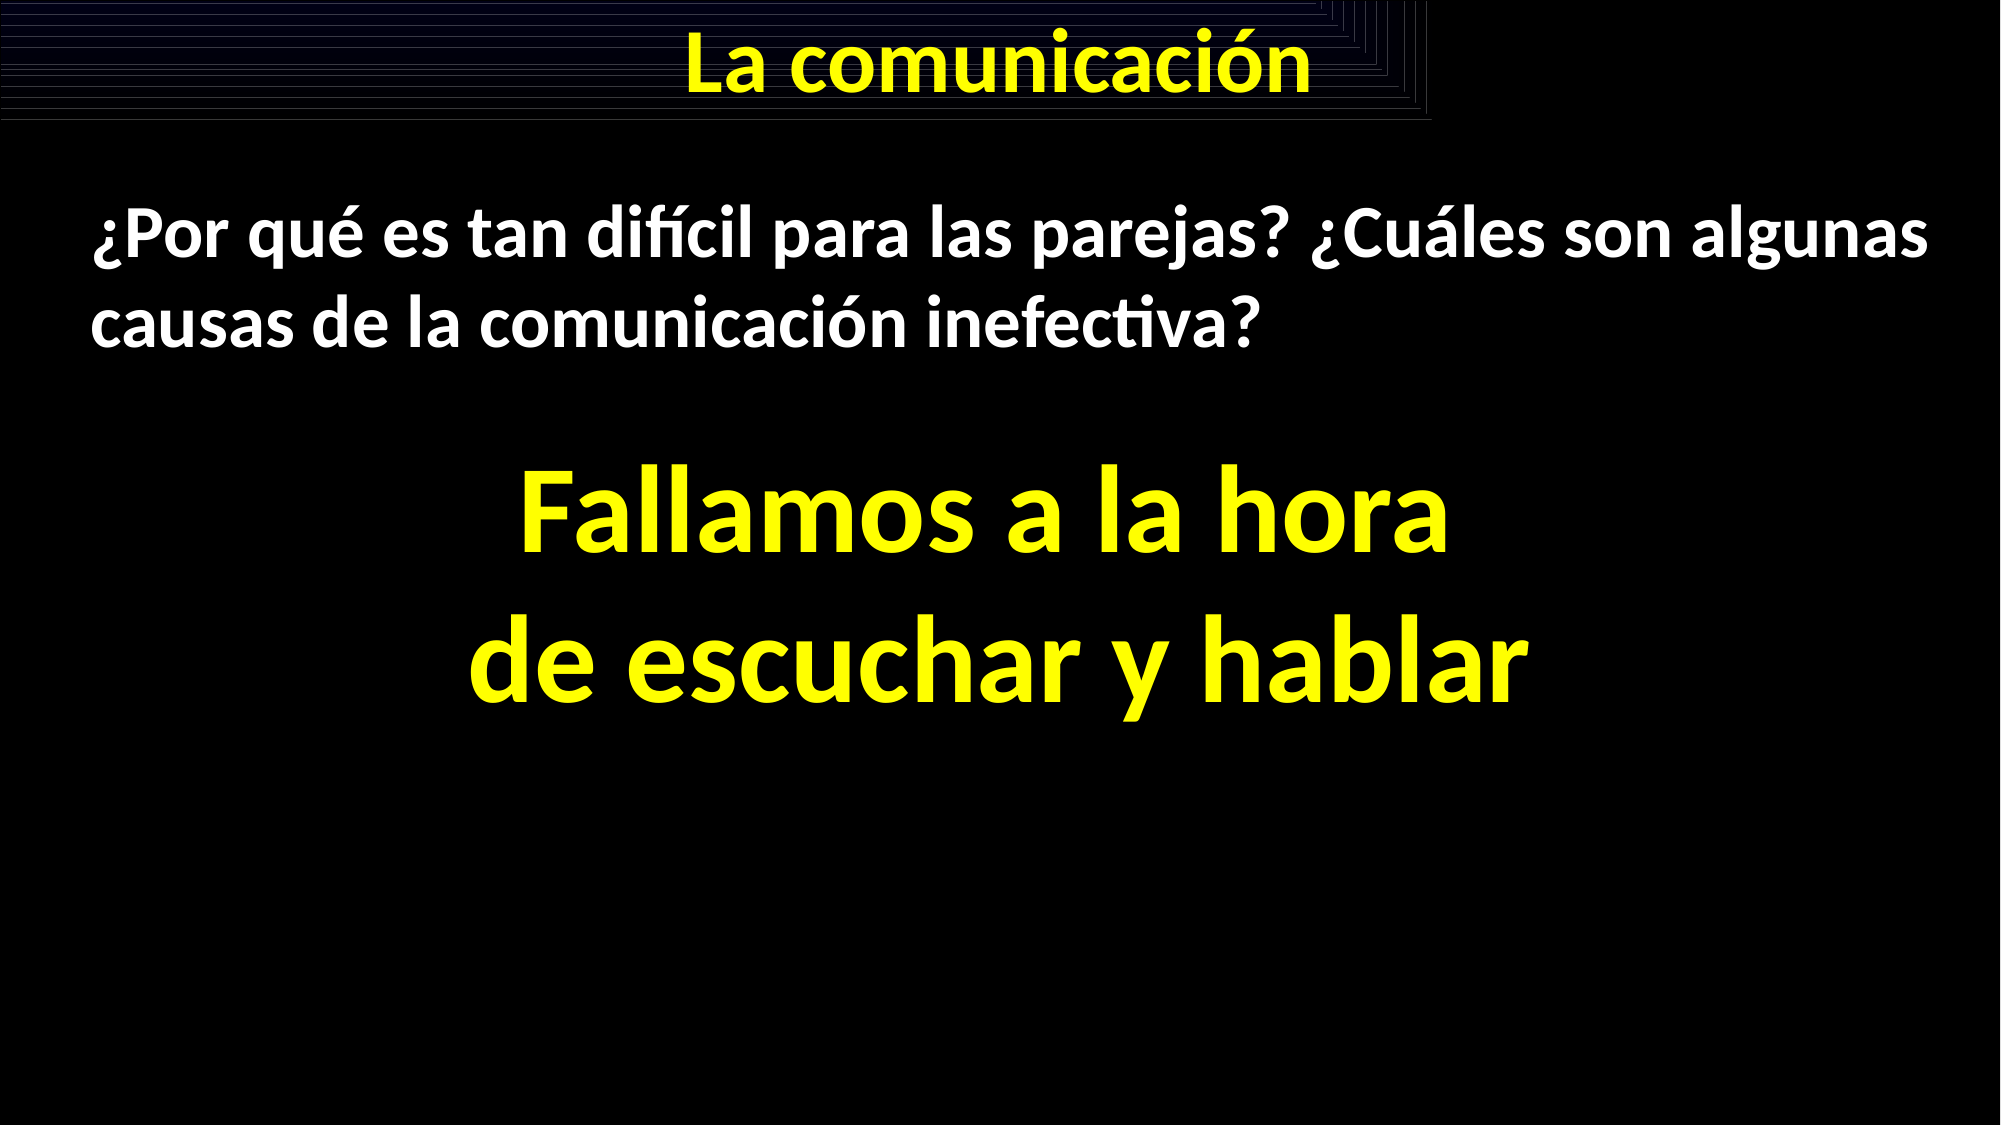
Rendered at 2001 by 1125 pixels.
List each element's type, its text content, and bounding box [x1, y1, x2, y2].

list [50, 149, 1934, 396]
text_box ¿Por qué es tan difícil para las parejas? ¿Cuáles son algunas causas de la comunicación inefectiva? [75, 174, 1959, 379]
text_box Fallamos a la hora de escuchar y hablar [276, 420, 1724, 707]
title La comunicación [0, 0, 2000, 113]
